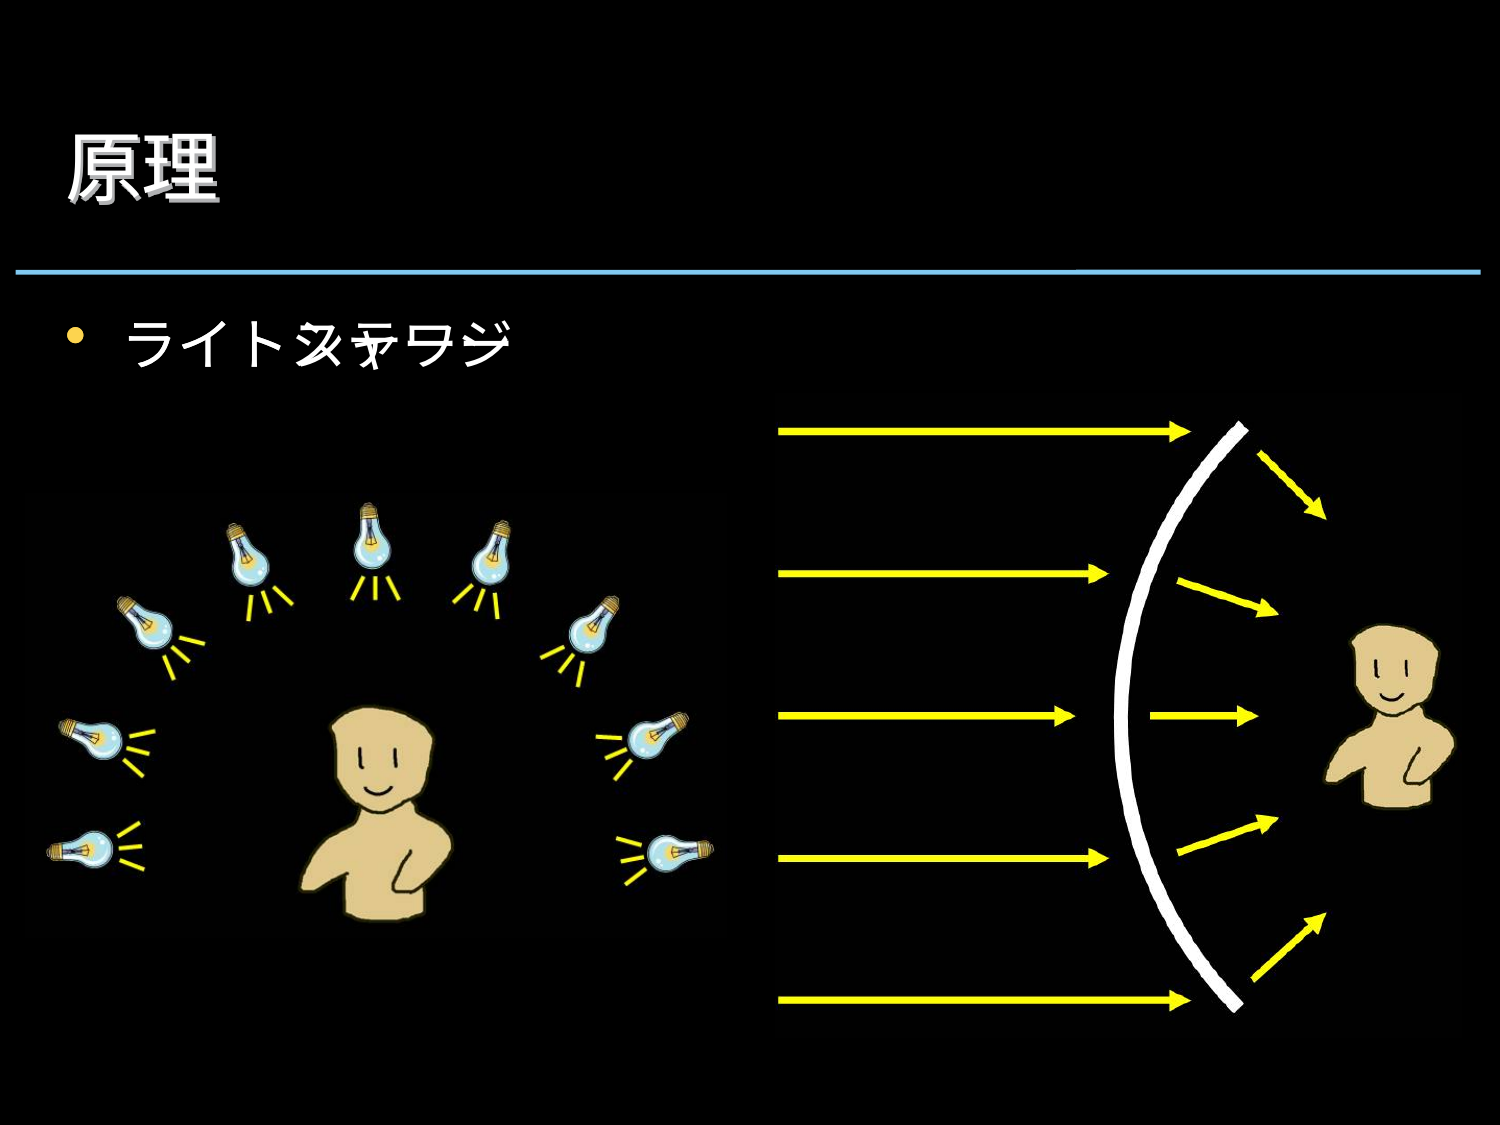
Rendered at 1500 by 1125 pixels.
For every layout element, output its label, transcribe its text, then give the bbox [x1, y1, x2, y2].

title 原理 [50, 65, 1429, 266]
picture [774, 392, 1463, 1038]
picture [24, 493, 728, 938]
list ライトシャワー [50, 295, 1431, 1088]
